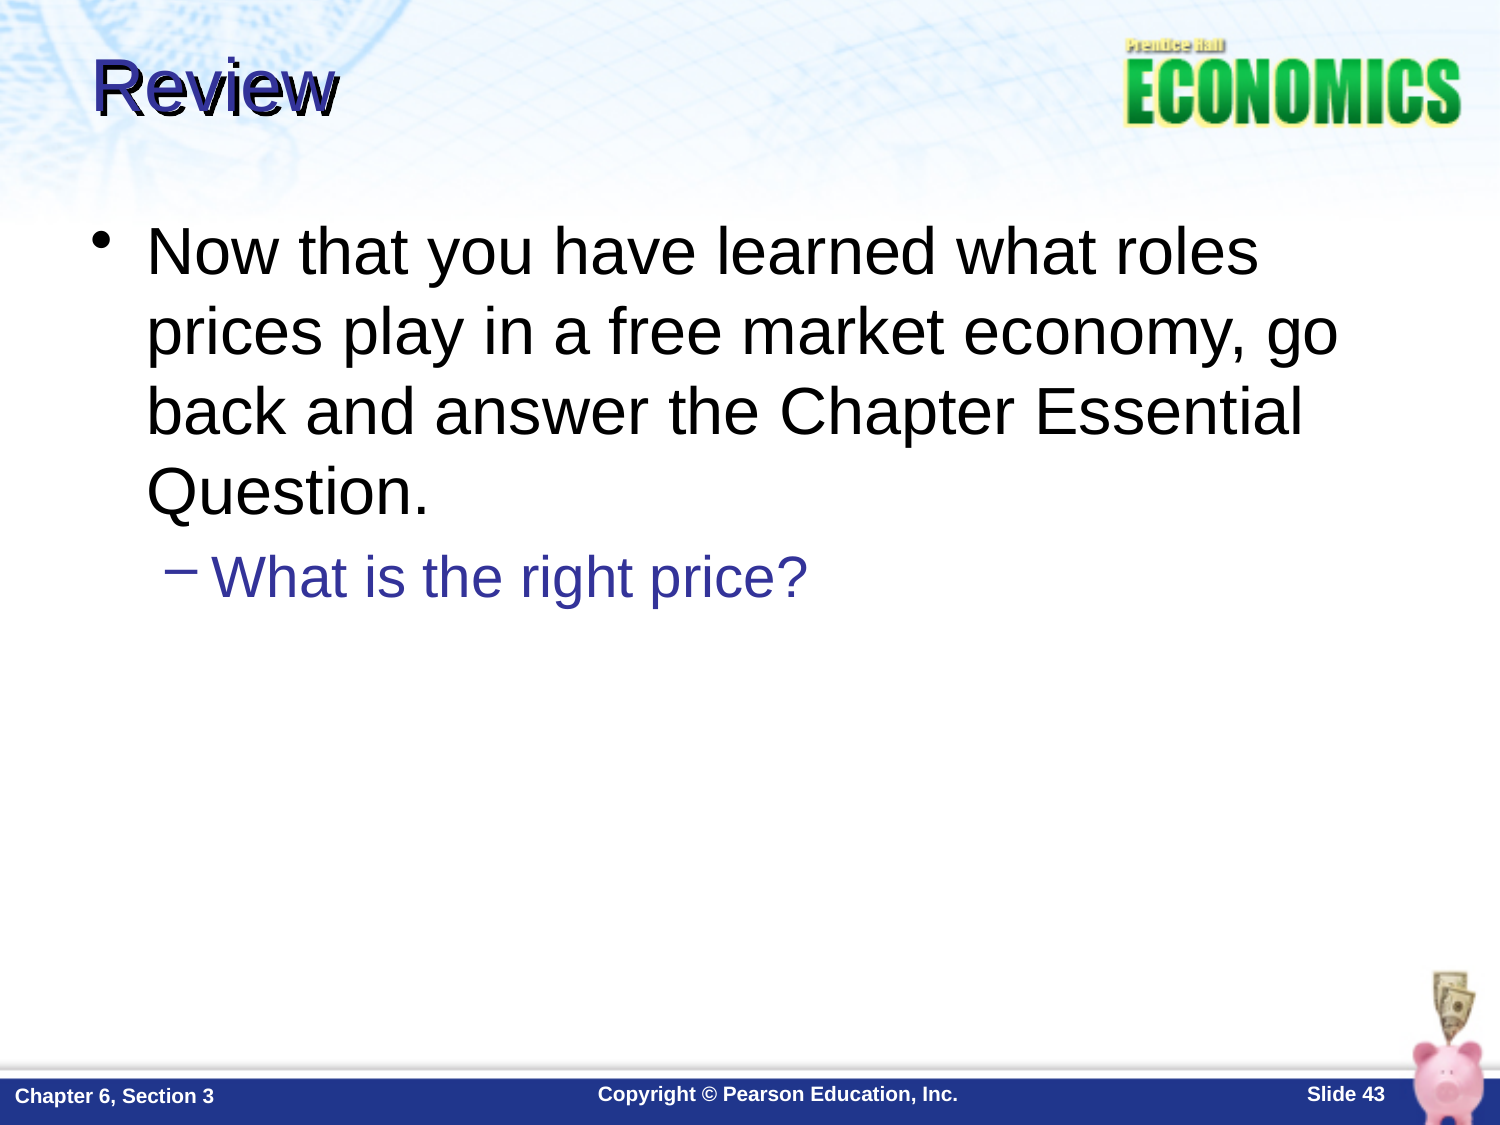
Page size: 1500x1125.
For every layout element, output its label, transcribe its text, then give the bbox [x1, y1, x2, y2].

list Now that you have learned what roles prices play in a free market economy, go back and answer the Chapter Essential Question. What is the right price? [75, 200, 1425, 1005]
title Review [75, 0, 1100, 163]
picture [0, 0, 1500, 1125]
